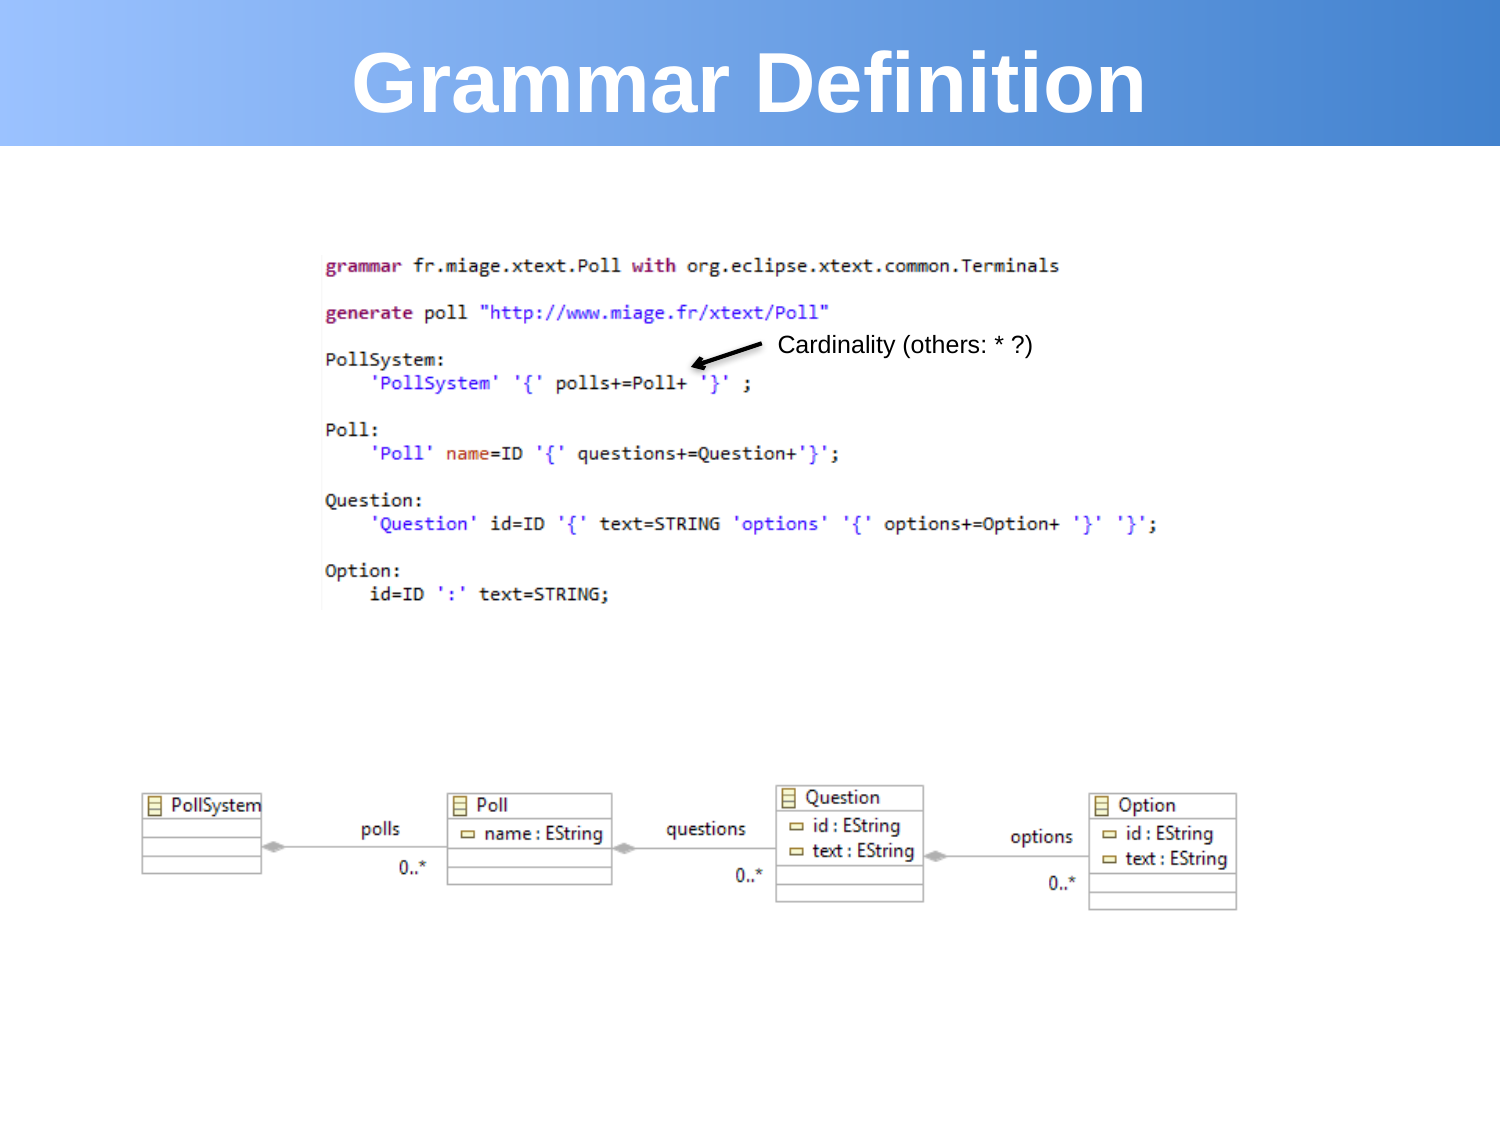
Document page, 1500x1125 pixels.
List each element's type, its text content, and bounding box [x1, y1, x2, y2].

picture [321, 255, 1179, 611]
title Grammar Definition [17, 19, 1483, 138]
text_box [690, 343, 762, 368]
text_box [0, 0, 1500, 147]
picture [123, 756, 1253, 931]
